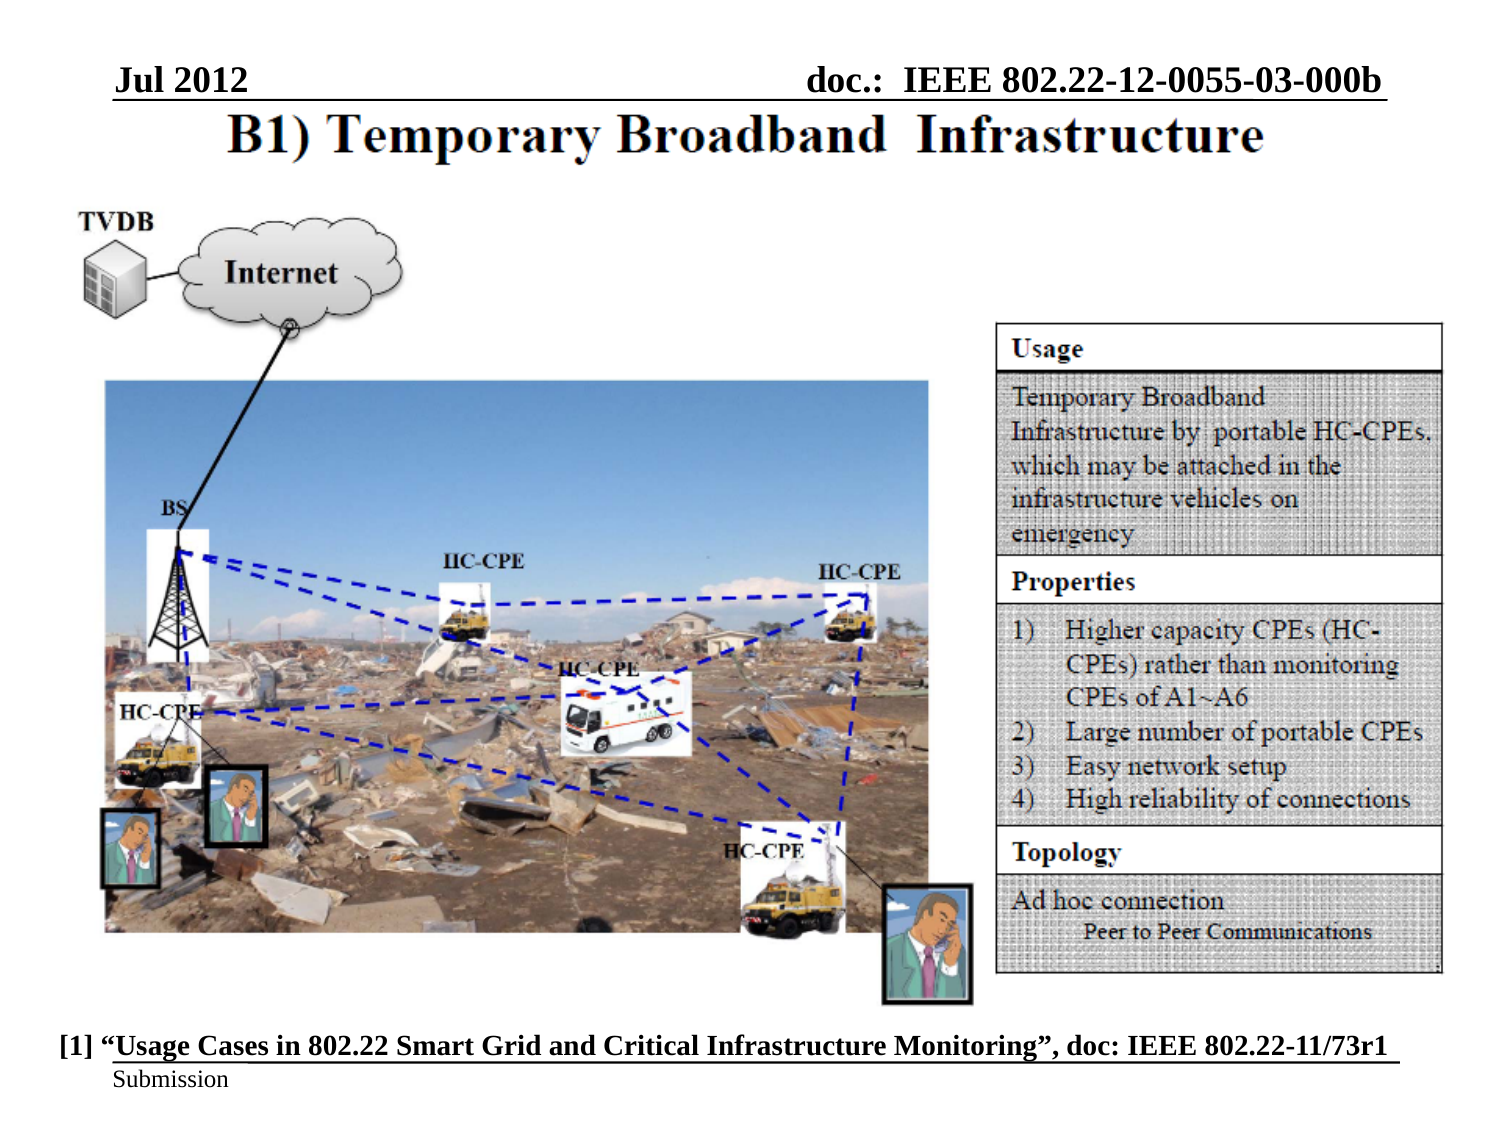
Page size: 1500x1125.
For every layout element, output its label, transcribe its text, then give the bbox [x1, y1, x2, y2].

picture [52, 101, 1454, 1017]
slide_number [114, 54, 251, 100]
text_box [1] “Usage Cases in 802.22 Smart Grid and Critical Infrastructure Monitoring”, doc: IEEE 802.22-11/73r1 [44, 1018, 1413, 1069]
